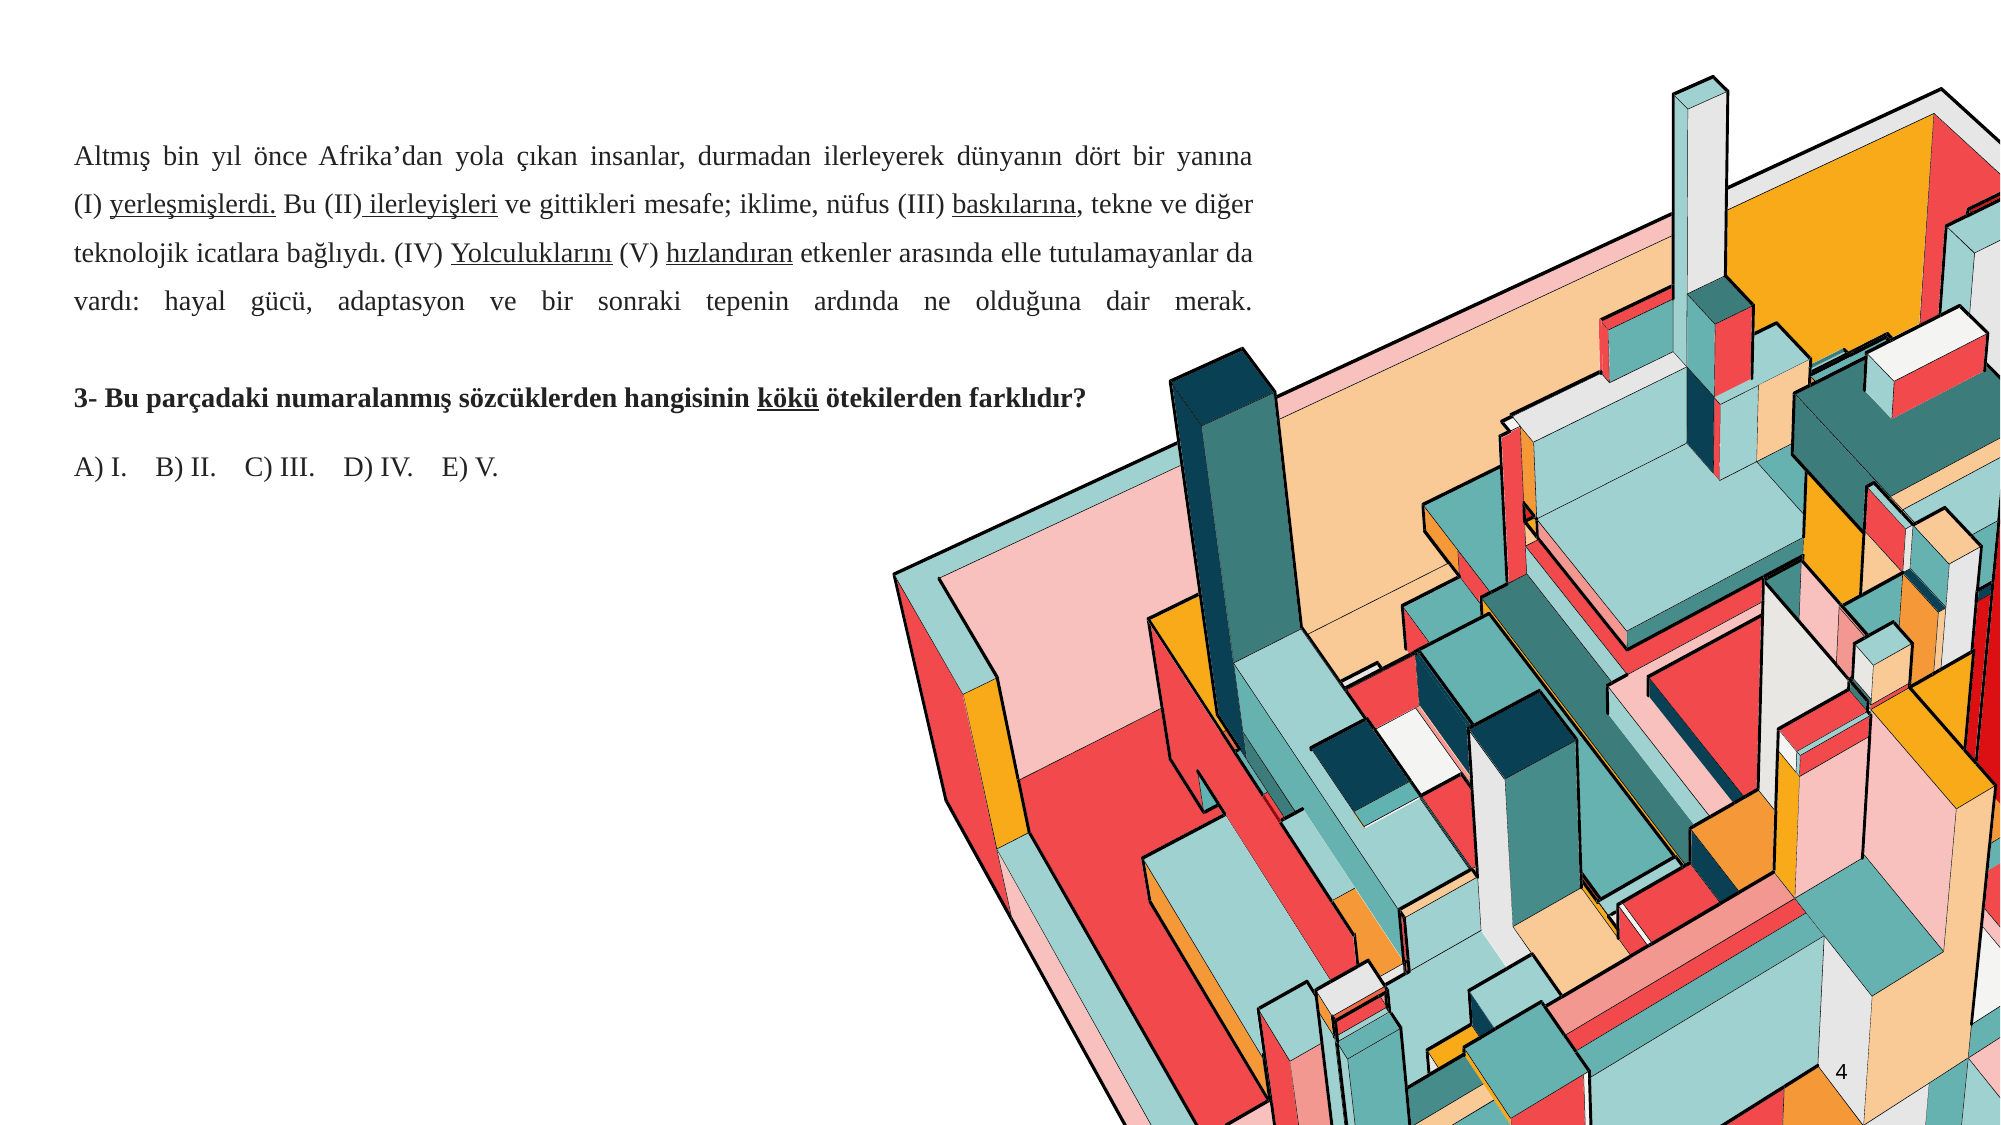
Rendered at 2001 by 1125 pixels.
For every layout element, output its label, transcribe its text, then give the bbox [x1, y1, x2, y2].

slide_number 4 [1412, 1042, 1863, 1103]
list Altmış bin yıl önce Afrika’dan yola çıkan insanlar, durmadan ilerleyerek dünyanın dört bir yanına (I) yerleşmişlerdi. Bu (II) ilerleyişleri ve gittikleri mesafe; iklime, nüfus (III) baskılarına, tekne ve diğer teknolojik icatlara bağlıydı. (IV) Yolculuklarını (V) hızlandıran etkenler arasında elle tutulamayanlar da vardı: hayal gücü, adaptasyon ve bir sonraki tepenin ardında ne olduğuna dair merak. 3- Bu parçadaki numaralanmış sözcüklerden hangisinin kökü ötekilerden farklıdır? A) I. B) II. C) III. D) IV. E) V. [59, 114, 1269, 537]
